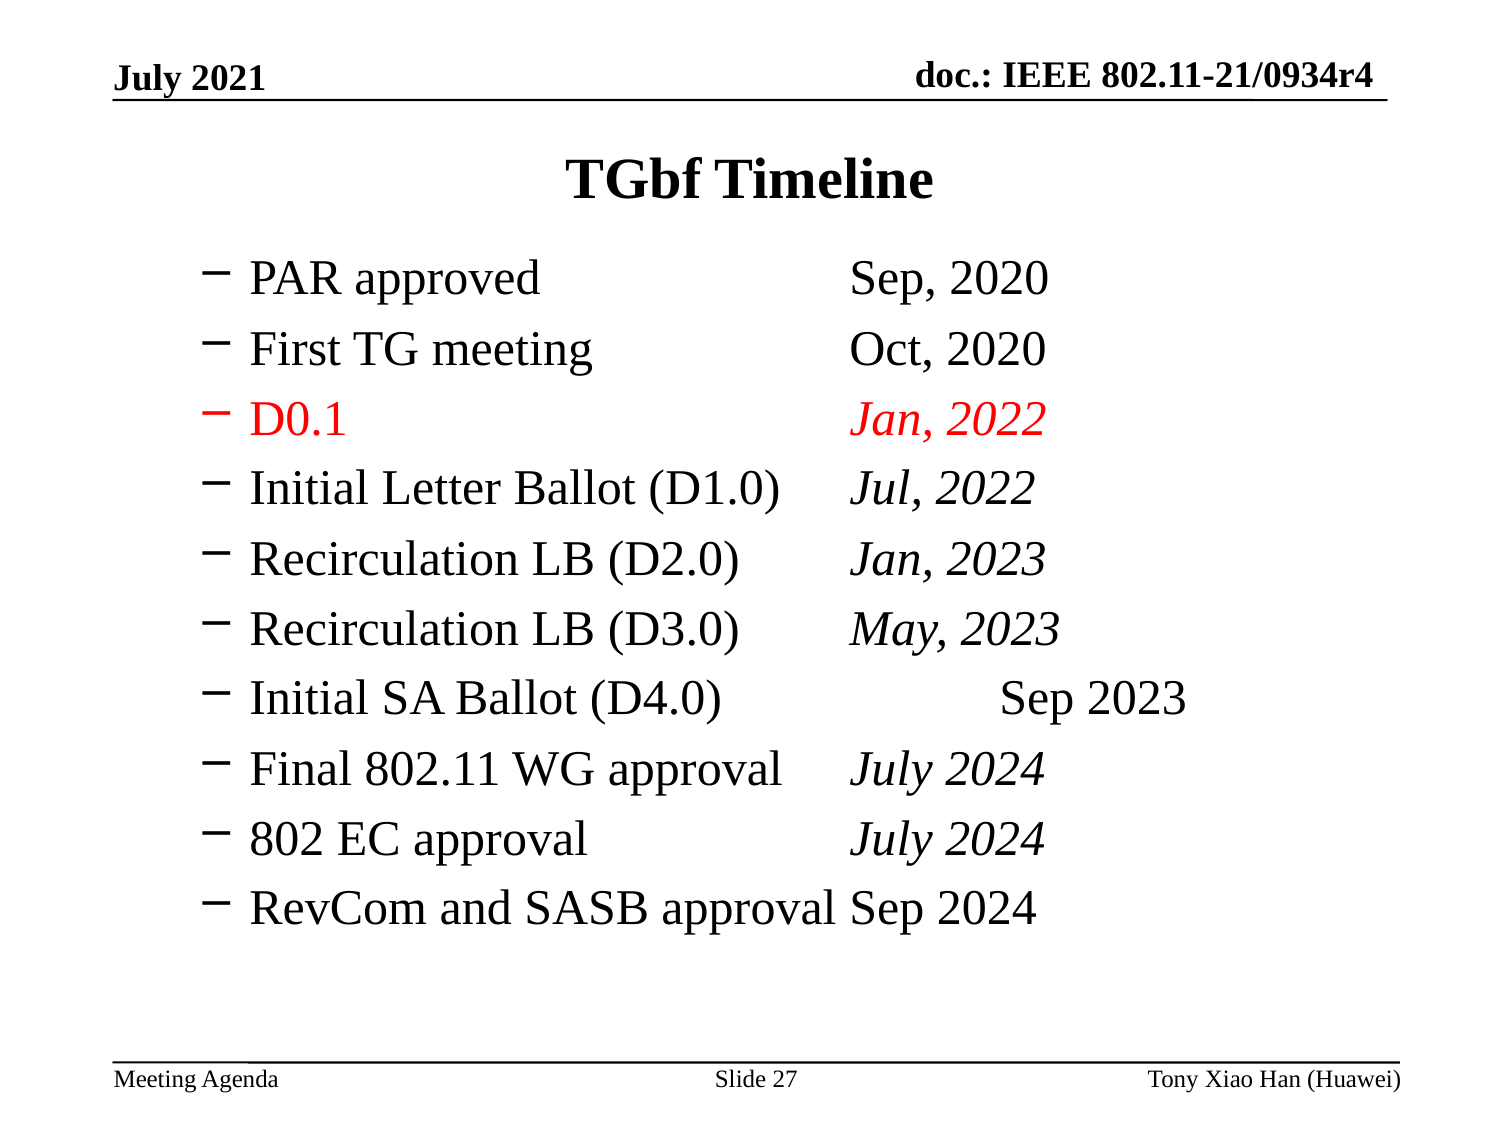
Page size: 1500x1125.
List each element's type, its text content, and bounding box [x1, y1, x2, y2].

footer Tony Xiao Han (Huawei) [999, 1061, 1402, 1093]
text_box TGbf Timeline [112, 87, 1388, 237]
text_box PAR approved Sep, 2020 First TG meeting Oct, 2020 D0.1 Jan, 2022 Initial Letter Ballot (D1.0) Jul, 2022 Recirculation LB (D2.0) Jan, 2023 Recirculation LB (D3.0) May, 2023 Initial SA Ballot (D4.0) Sep 2023 Final 802.11 WG approval July 2024 802 EC approval July 2024 RevCom and SASB approval Sep 2024 [112, 237, 1402, 1025]
slide_number Slide 27 [712, 1061, 800, 1093]
